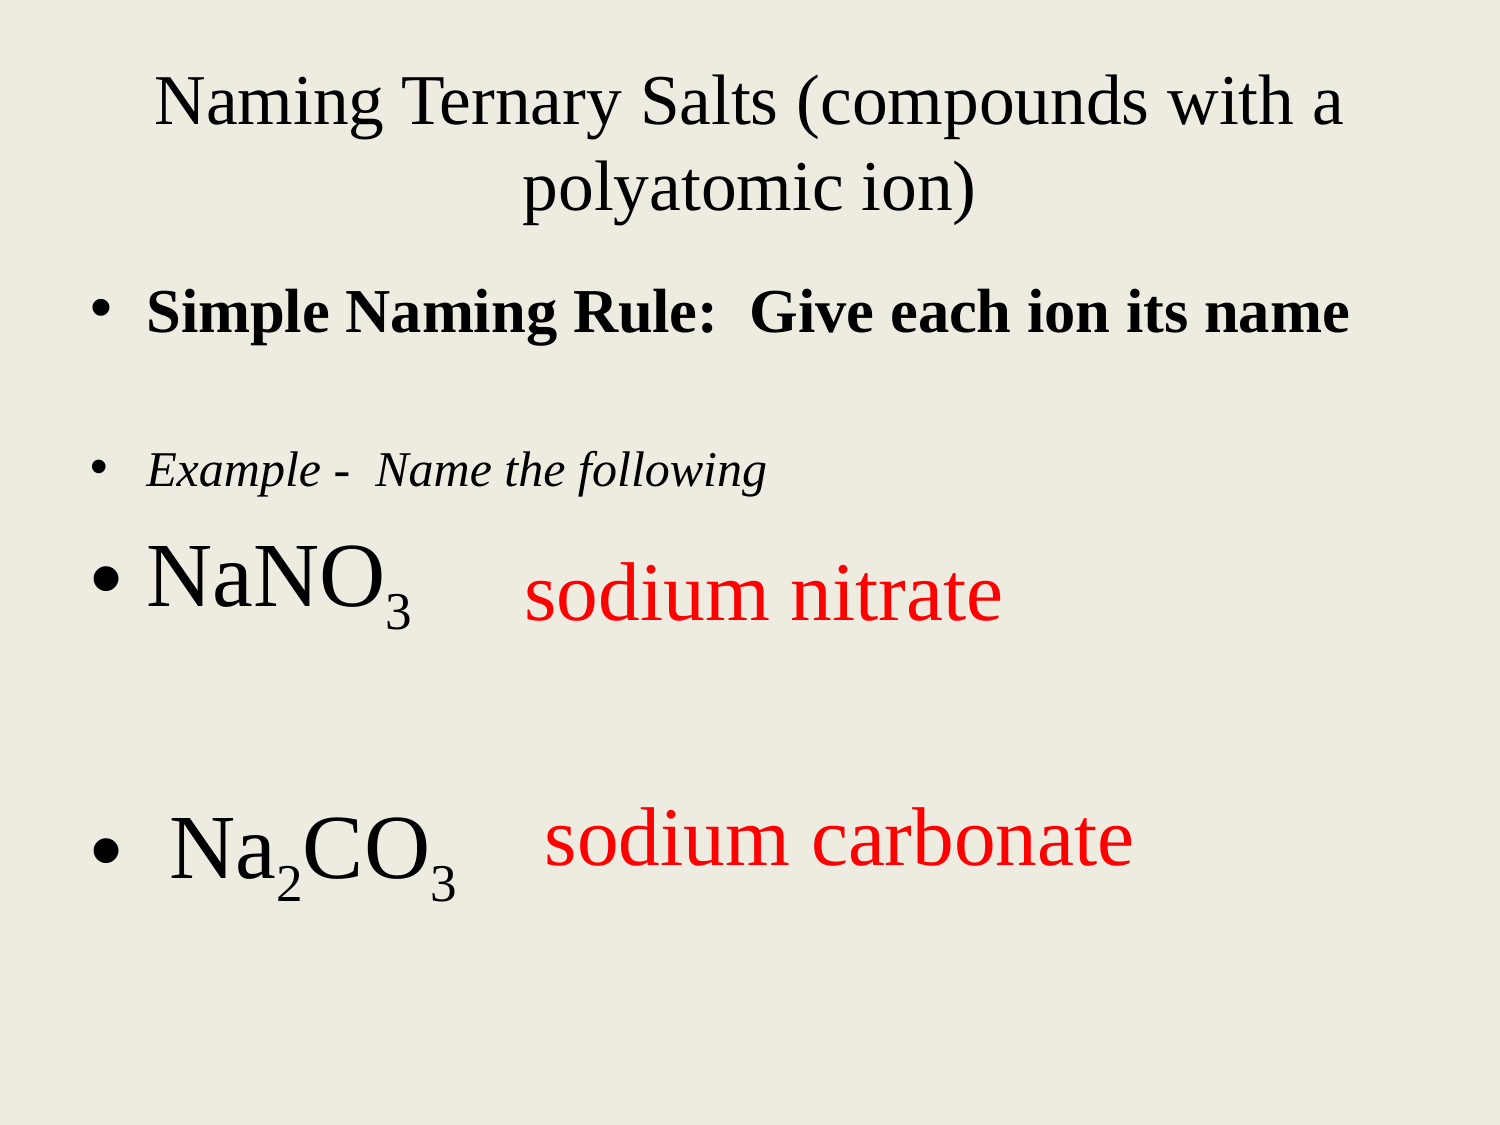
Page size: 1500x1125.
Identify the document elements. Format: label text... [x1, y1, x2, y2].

list Simple Naming Rule: Give each ion its name Example - Name the following NaNO3 Na2CO3 [75, 262, 1425, 1005]
text_box sodium carbonate [520, 774, 1200, 890]
title Naming Ternary Salts (compounds with a polyatomic ion) [75, 45, 1425, 233]
text_box sodium nitrate [500, 529, 1050, 645]
